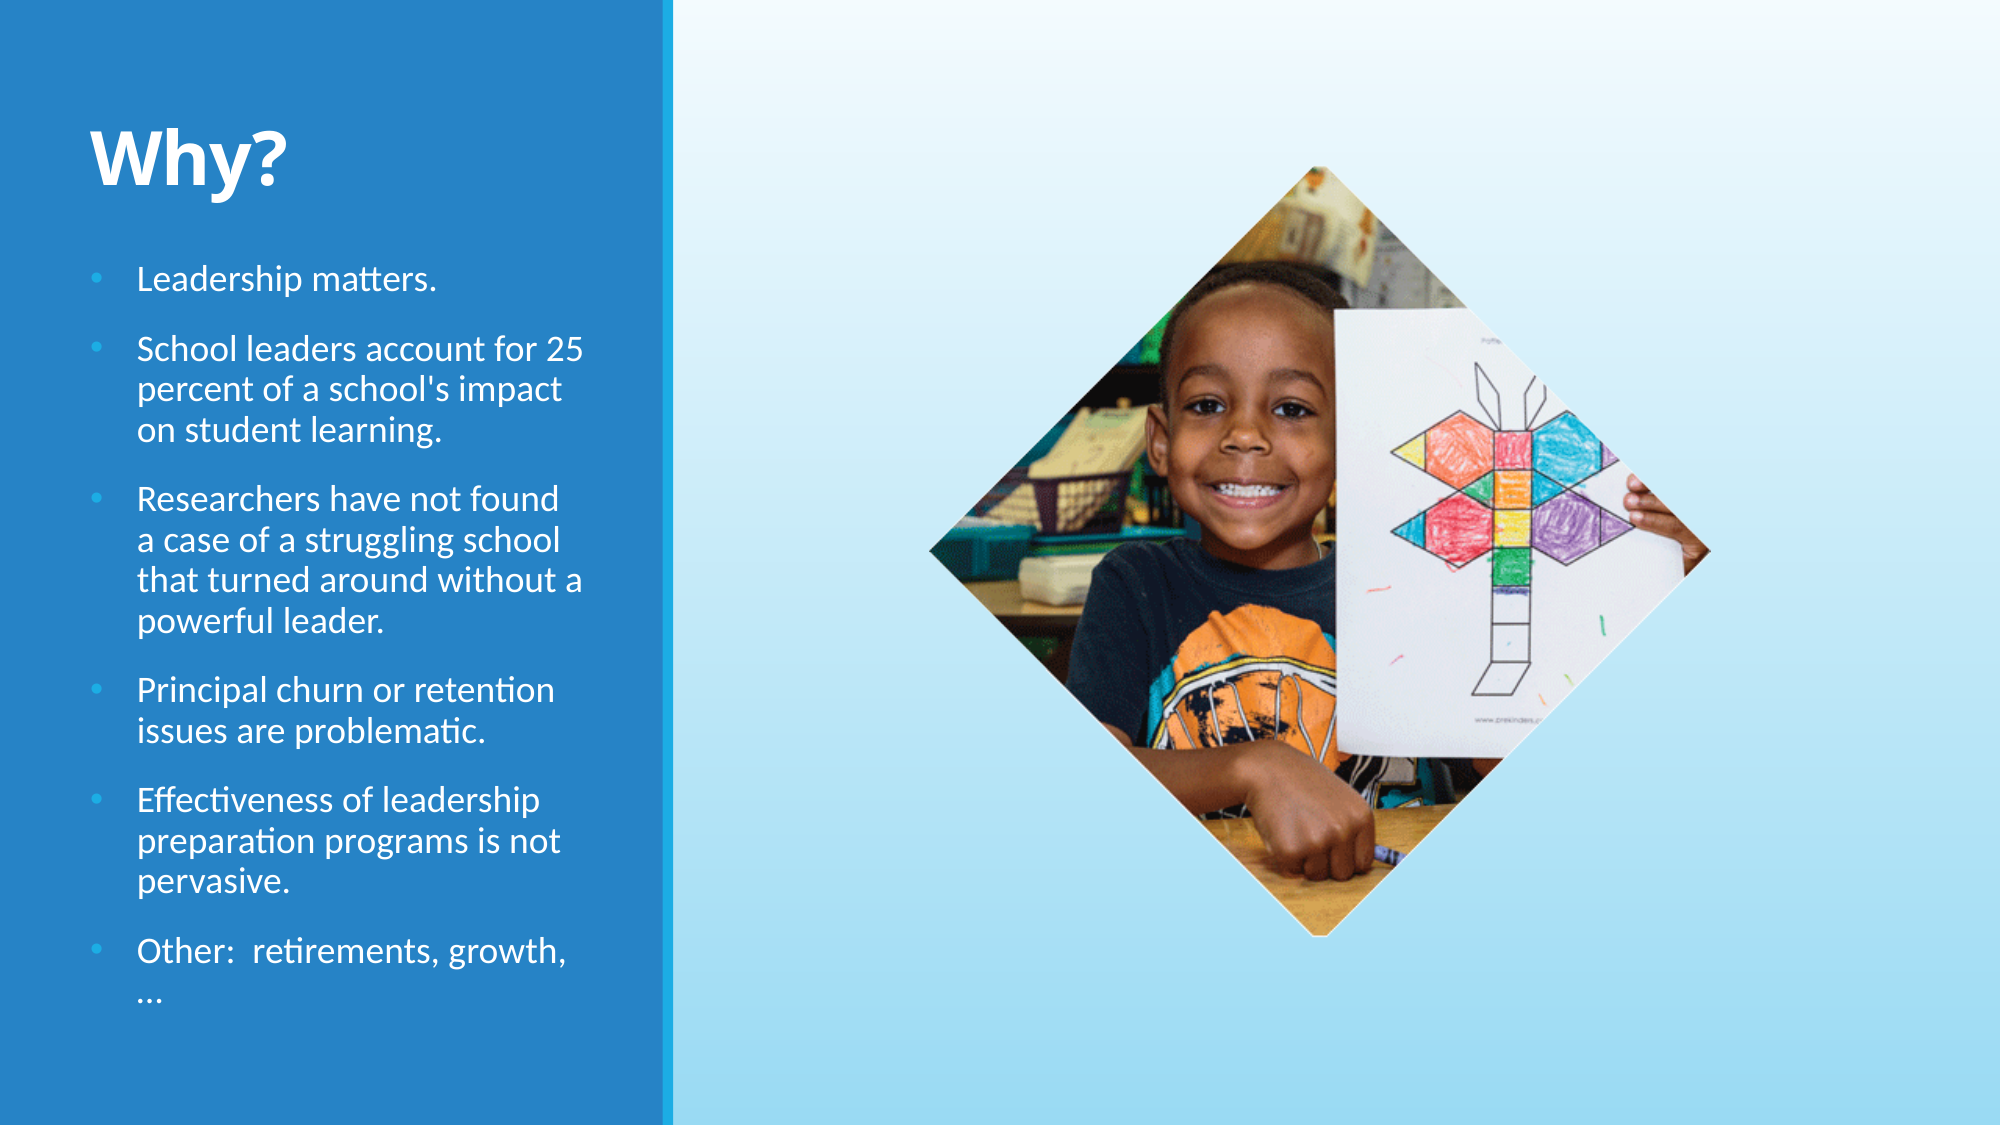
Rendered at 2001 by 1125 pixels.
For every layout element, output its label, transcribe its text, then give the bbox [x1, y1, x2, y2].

list Leadership matters. School leaders account for 25 percent of a school's impact on student learning. Researchers have not found a case of a struggling school that turned around without a powerful leader. Principal churn or retention issues are problematic. Effectiveness of leadership preparation programs is not pervasive. Other: retirements, growth, … [75, 251, 600, 1035]
title Why? [75, 97, 600, 209]
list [928, 160, 1712, 943]
